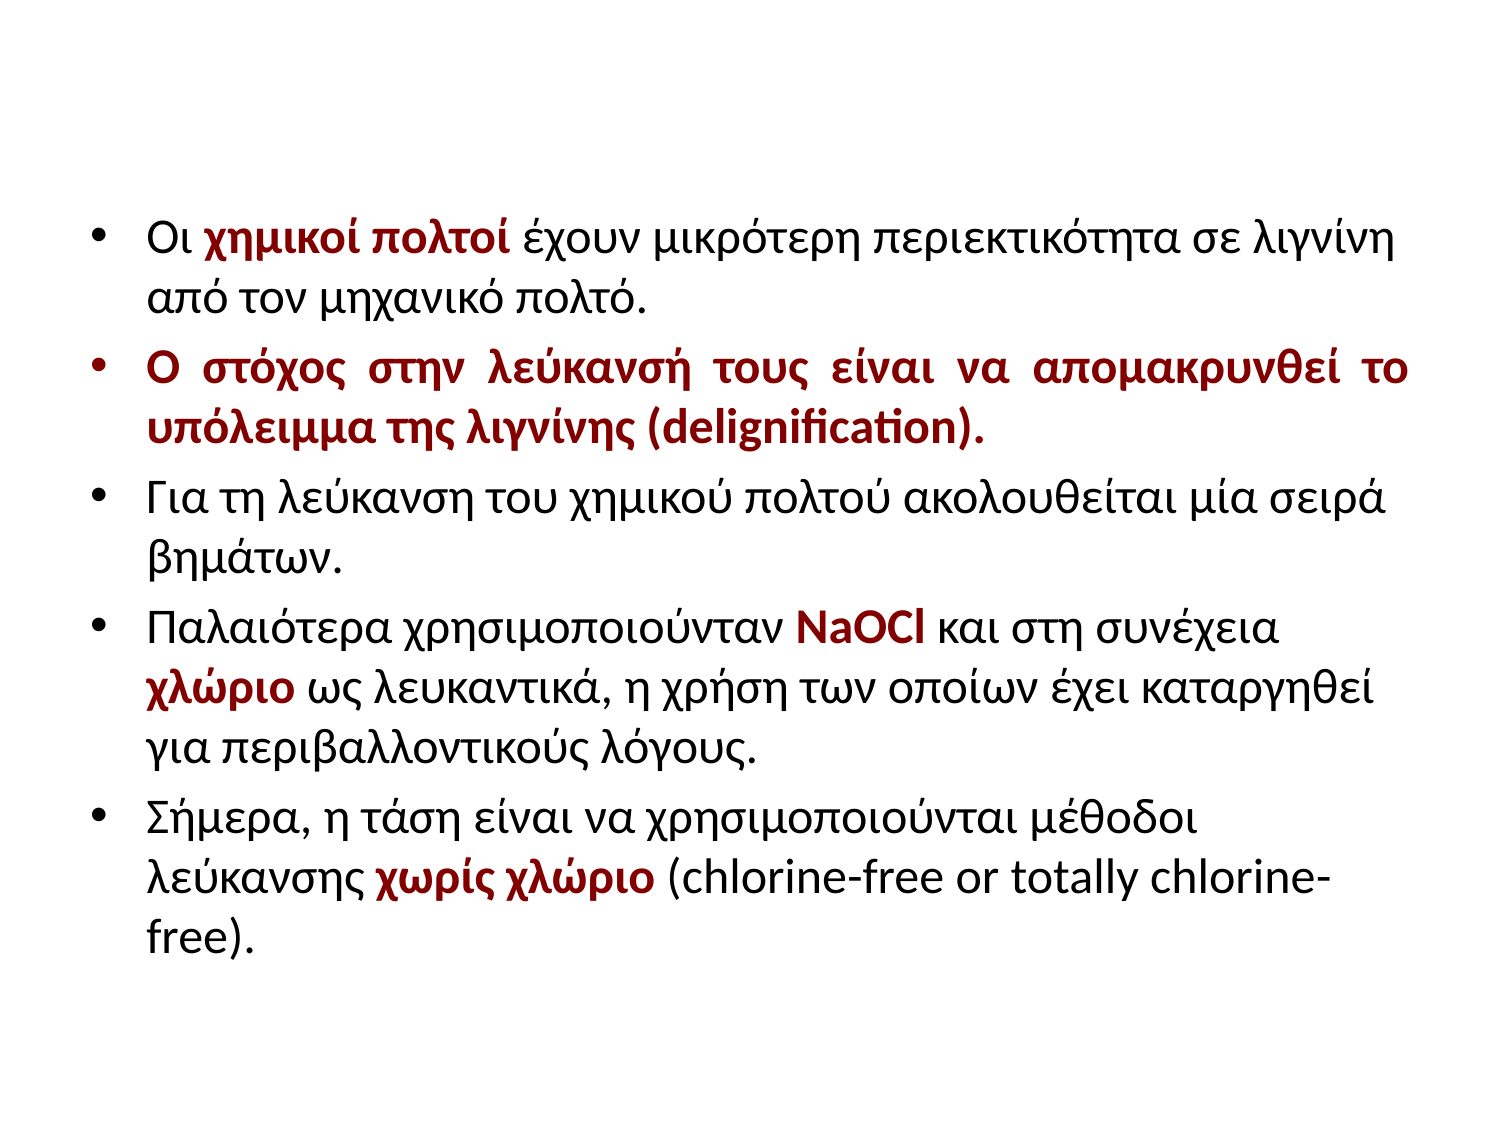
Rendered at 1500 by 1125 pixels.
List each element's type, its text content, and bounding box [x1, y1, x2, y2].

list Οι χημικοί πολτοί έχουν μικρότερη περιεκτικότητα σε λιγνίνη από τον μηχανικό πολτό. Ο στόχος στην λεύκανσή τους είναι να απομακρυνθεί το υπόλειμμα της λιγνίνης (delignification). Για τη λεύκανση του χημικού πολτού ακολουθείται μία σειρά βημάτων. Παλαιότερα χρησιμοποιούνταν NaOCl και στη συνέχεια χλώριο ως λευκαντικά, η χρήση των οποίων έχει καταργηθεί για περιβαλλοντικούς λόγους. Σήμερα, η τάση είναι να χρησιμοποιούνται μέθοδοι λεύκανσης χωρίς χλώριο (chlorine-free or totally chlorine-free). [75, 196, 1425, 1024]
